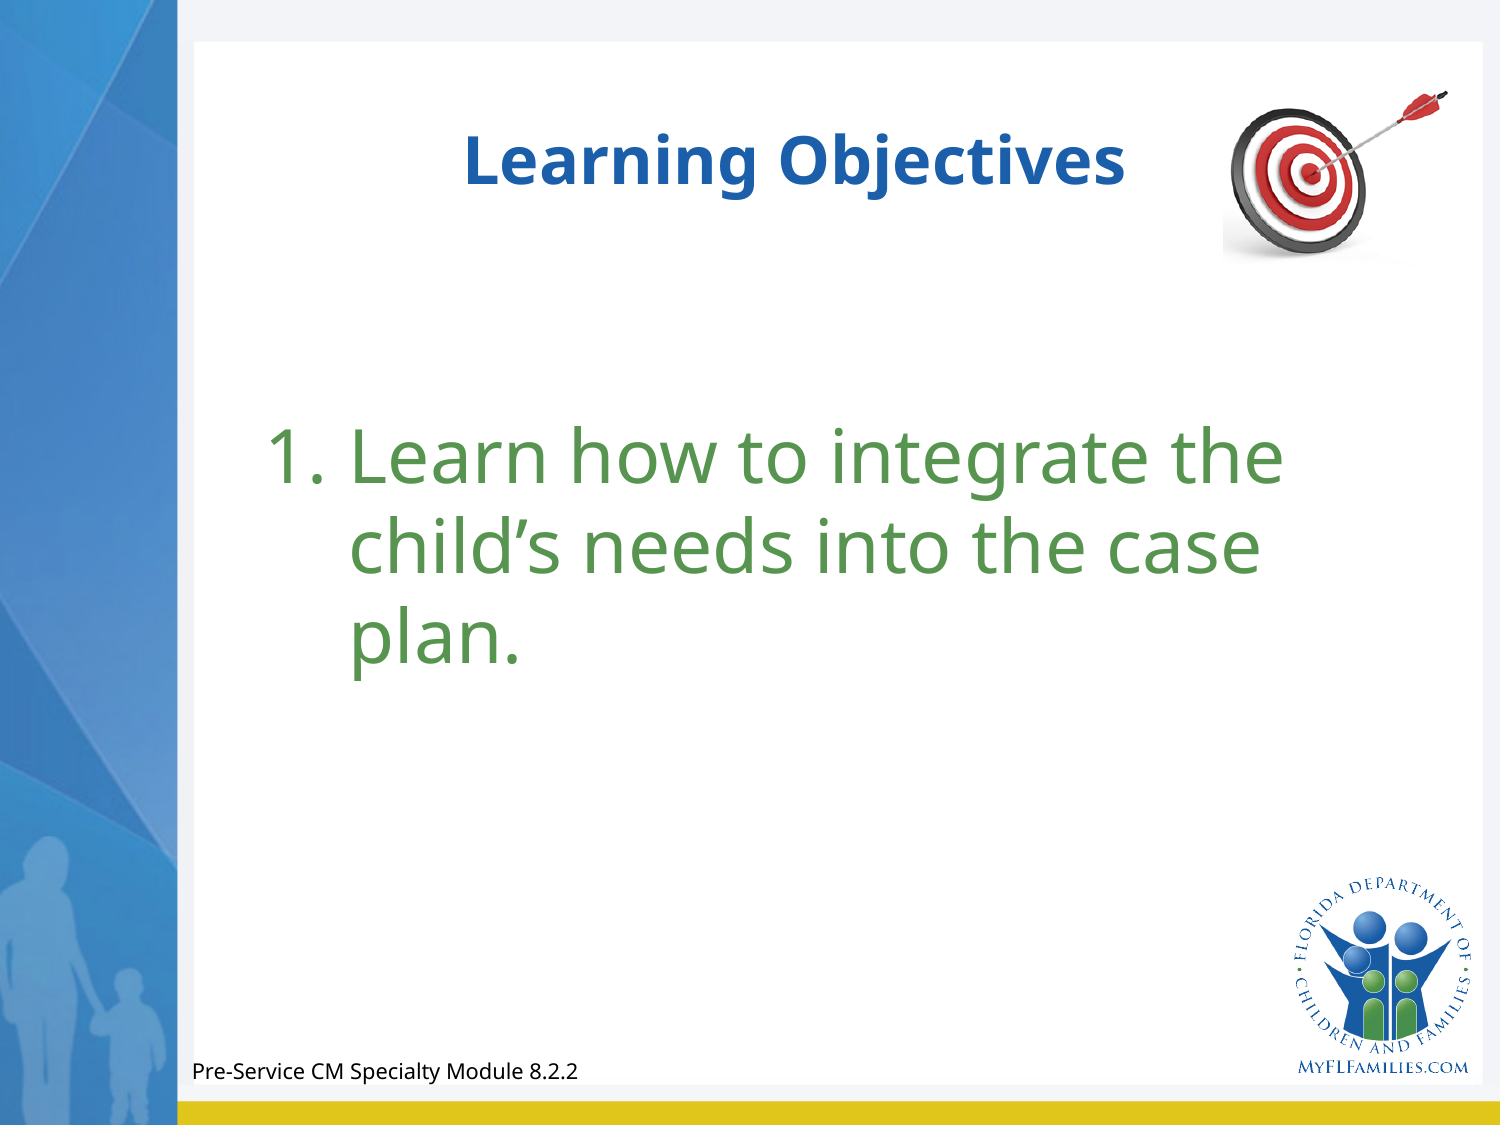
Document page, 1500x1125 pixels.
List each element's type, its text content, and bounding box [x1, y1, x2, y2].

title Learning Objectives [142, 63, 1447, 252]
picture [0, 0, 1500, 1125]
text_box Pre-Service CM Specialty Module 8.2.2 [177, 1050, 626, 1100]
text_box Learn how to integrate the child’s needs into the case plan. [249, 400, 1408, 686]
